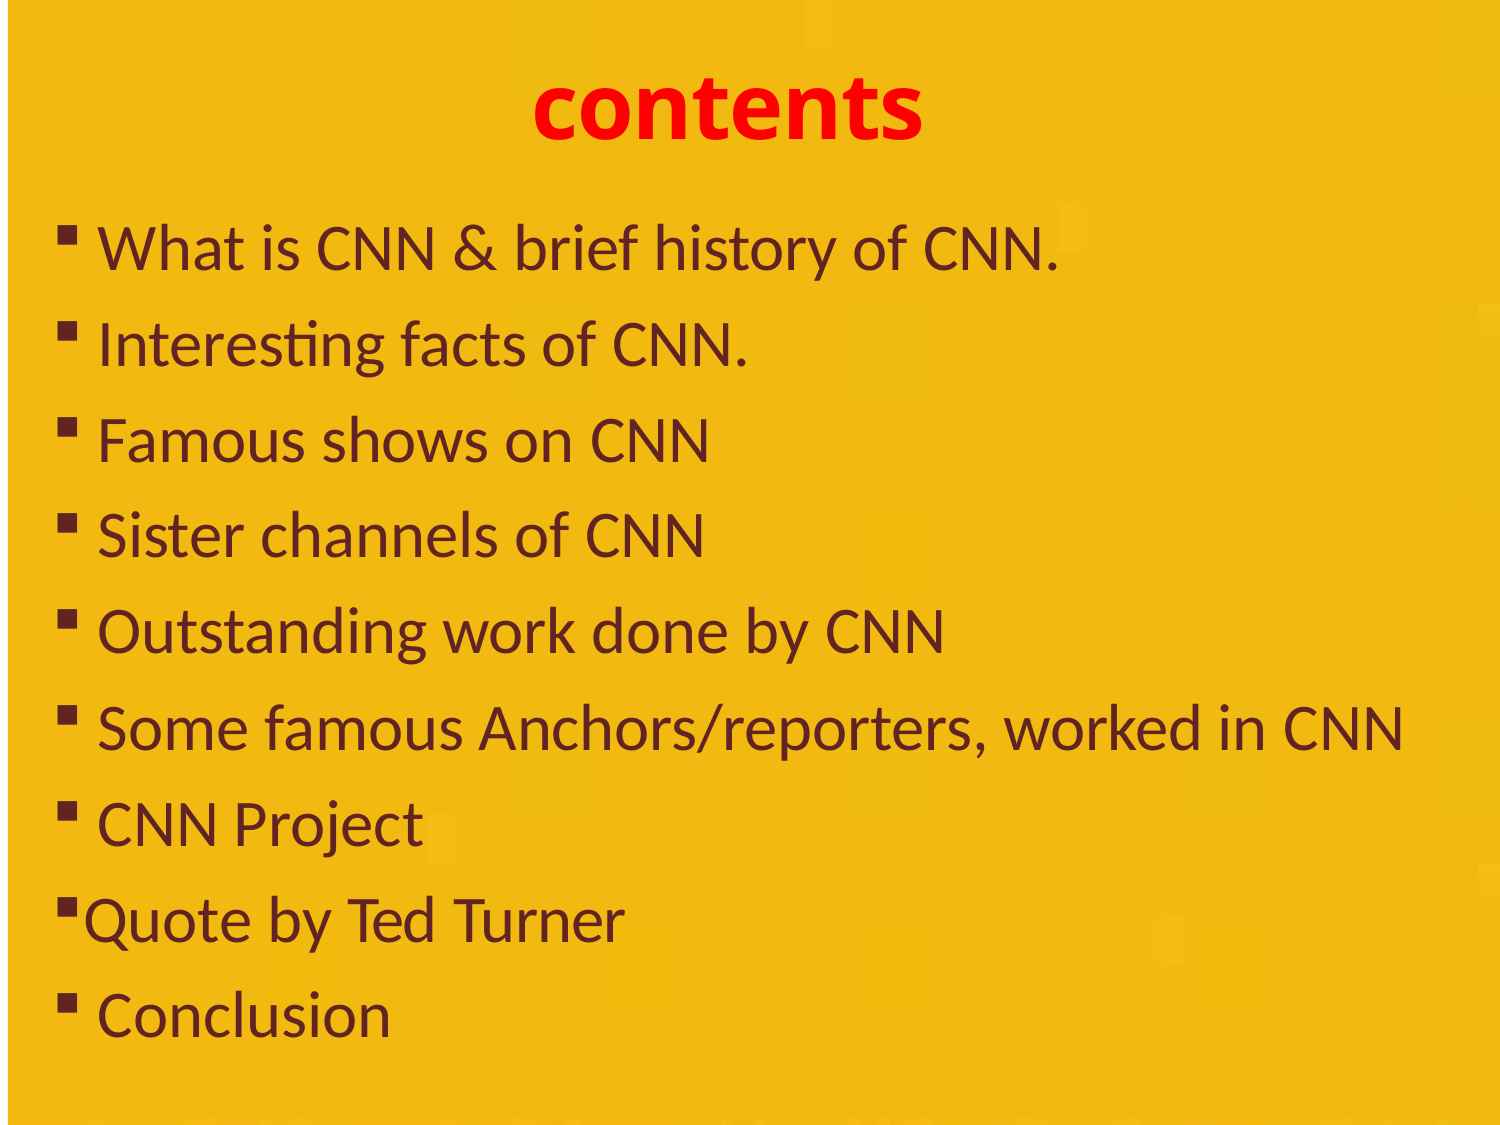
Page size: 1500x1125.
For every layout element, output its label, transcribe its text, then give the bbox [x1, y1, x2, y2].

text_box [7, 0, 1500, 1125]
title contents [529, 45, 970, 185]
text_box What is CNN & brief history of CNN. Interesting facts of CNN. Famous shows on CNN Sister channels of CNN Outstanding work done by CNN Some famous Anchors/reporters, worked in CNN CNN Project Quote by Ted Turner Conclusion [50, 185, 1418, 1052]
